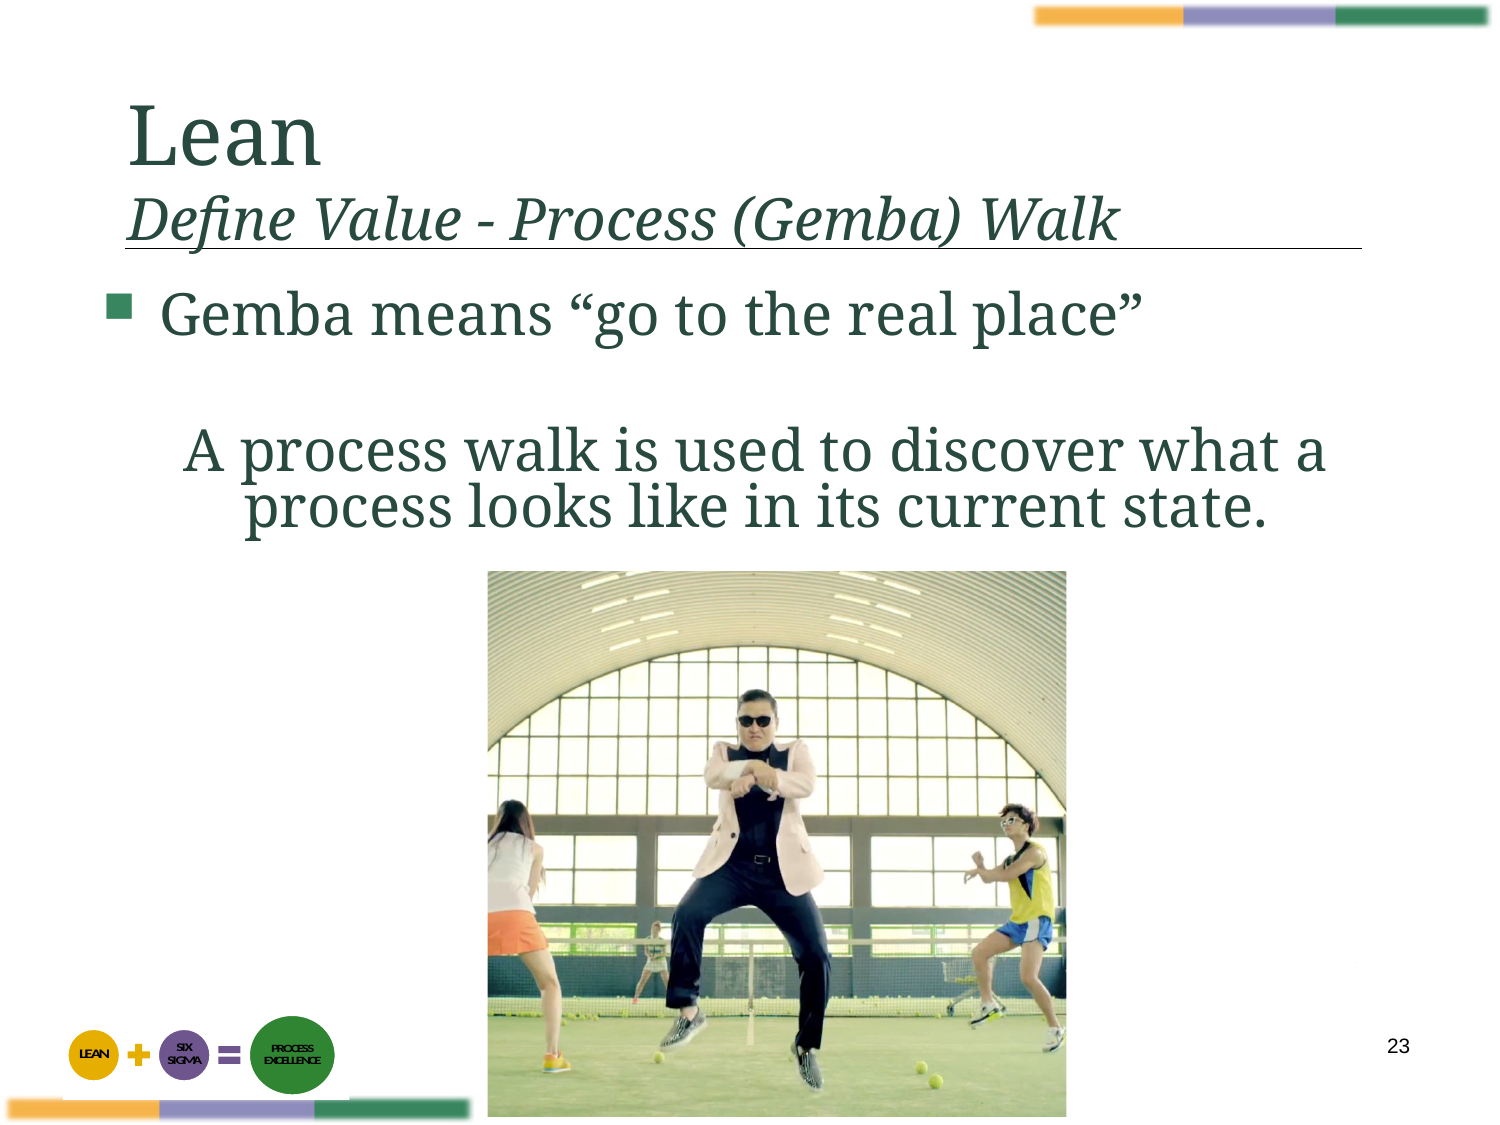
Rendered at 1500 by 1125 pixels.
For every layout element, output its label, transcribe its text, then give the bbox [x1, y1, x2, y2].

text_box [1250, 962, 1500, 1113]
slide_number 23 [1112, 1024, 1426, 1101]
picture [487, 570, 1067, 1117]
picture [0, 1012, 482, 1125]
text_box Gemba means “go to the real place” A process walk is used to discover what a process looks like in its current state. [87, 283, 1425, 387]
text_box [112, 74, 1363, 262]
picture [1027, 0, 1500, 32]
